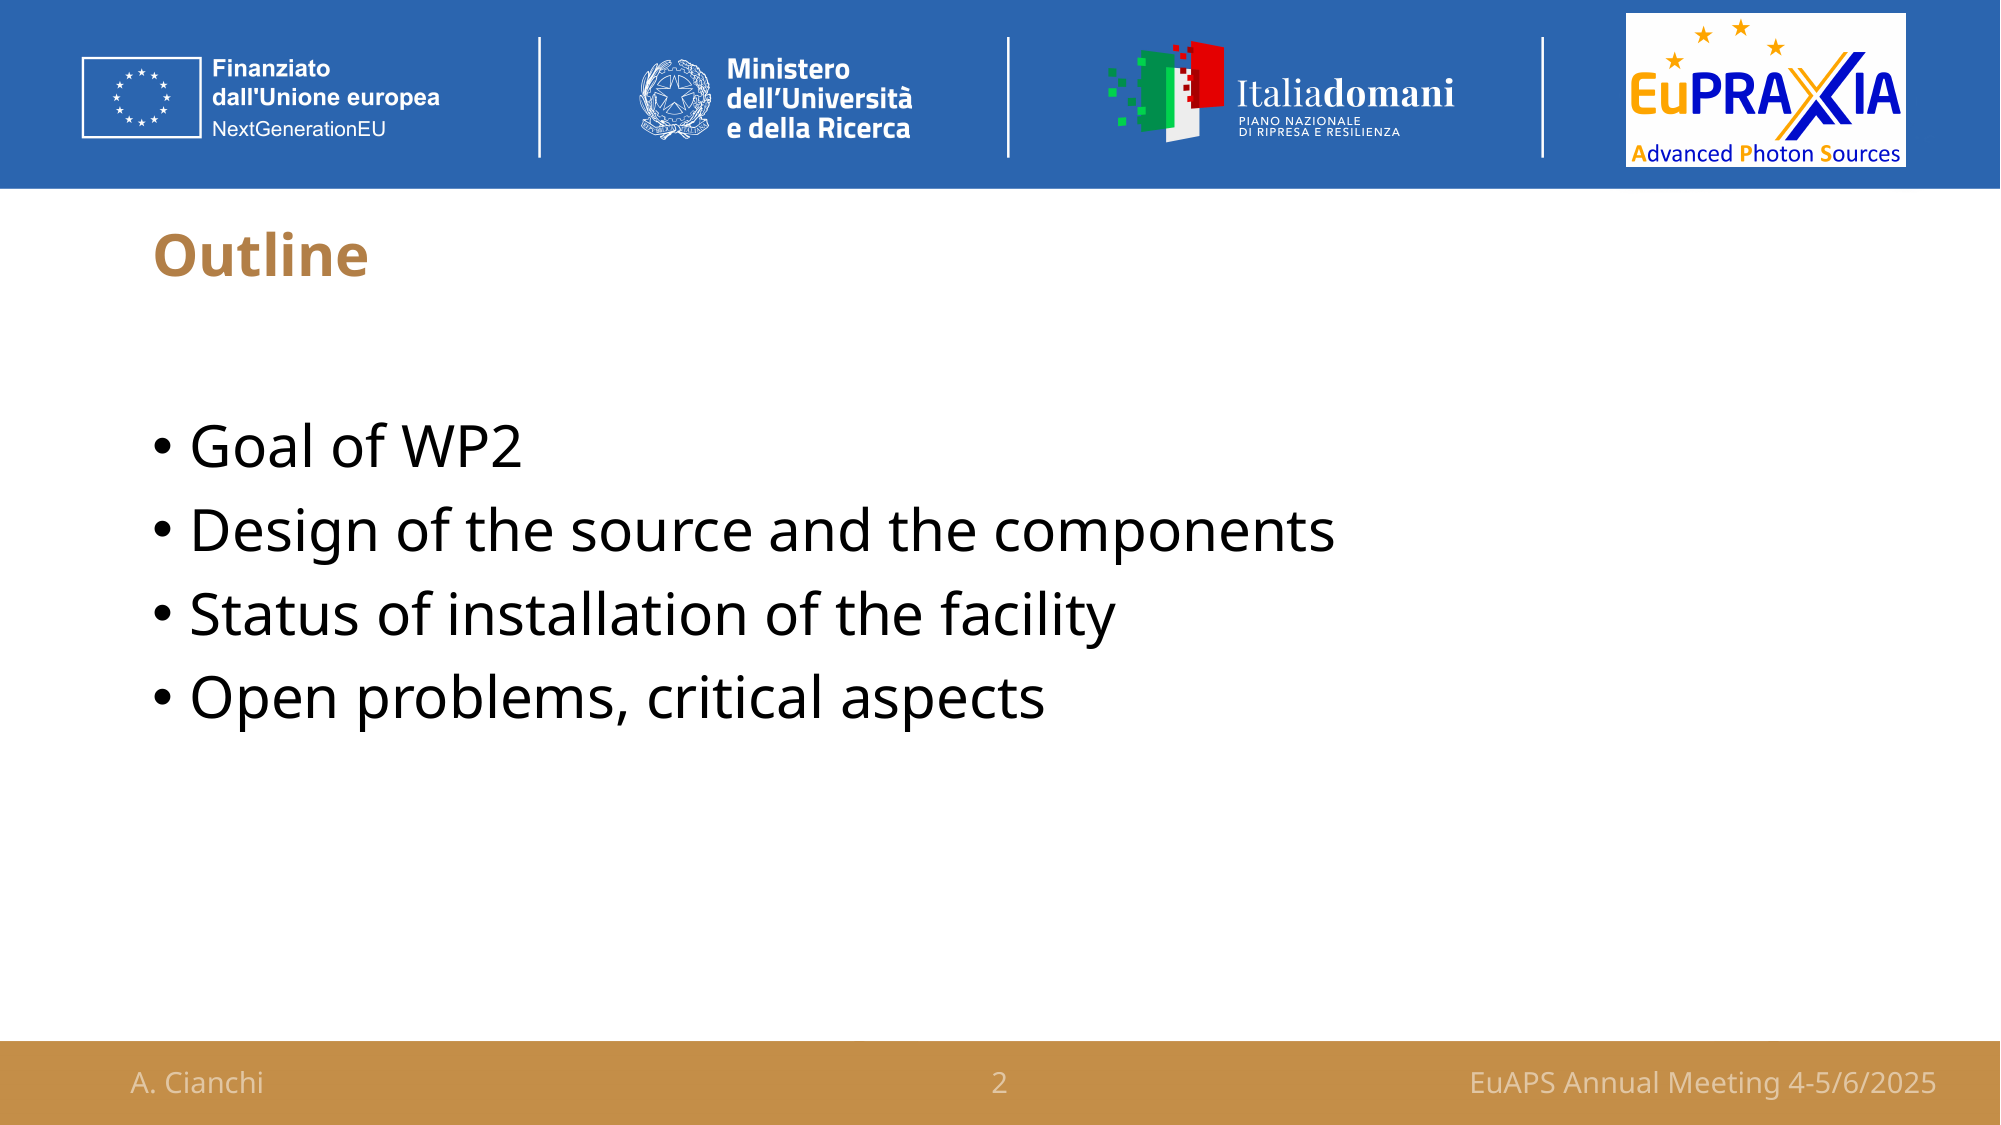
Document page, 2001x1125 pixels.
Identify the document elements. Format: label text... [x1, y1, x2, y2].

picture [0, 0, 2000, 196]
title Outline [137, 219, 1863, 309]
picture [0, 1041, 2000, 1125]
list Goal of WP2 Design of the source and the components Status of installation of the facility Open problems, critical aspects [137, 409, 1863, 1014]
